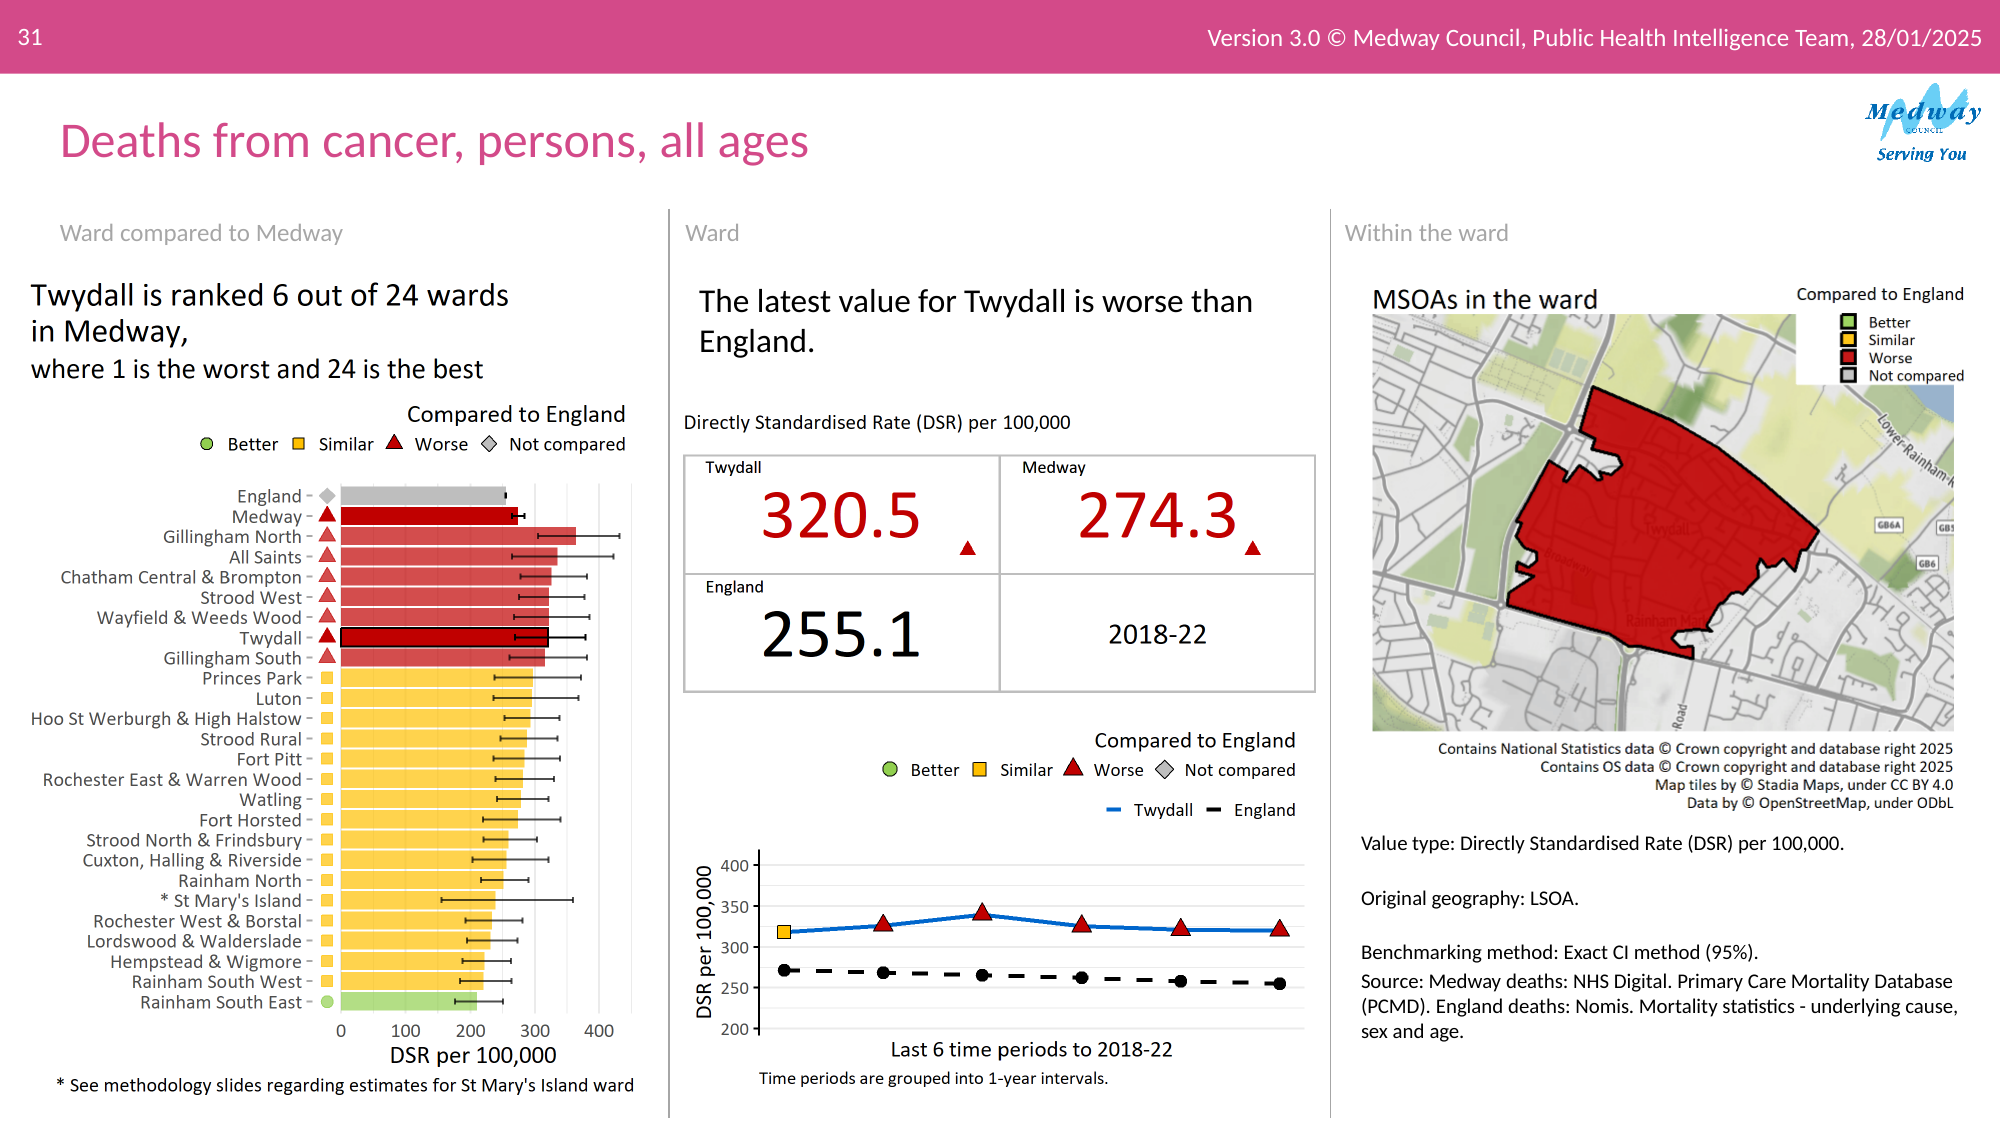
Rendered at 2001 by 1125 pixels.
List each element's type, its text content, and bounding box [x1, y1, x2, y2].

list Version 3.0 © Medway Council, Public Health Intelligence Team, 28/01/2025 [881, 2, 2000, 72]
title Deaths from cancer, persons, all ages [45, 83, 1866, 191]
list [1345, 278, 1981, 811]
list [683, 710, 1316, 1107]
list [19, 271, 646, 1107]
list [683, 403, 1316, 693]
picture [1866, 83, 1981, 162]
list The latest value for Twydall is worse than England. [684, 272, 1316, 386]
slide_number 31 [2, 5, 239, 66]
list Value type: Directly Standardised Rate (DSR) per 100,000. Original geography: LSOA. Benchmarking method: Exact CI method (95%). Source: Medway deaths: NHS Digital. Primary Care Mortality Database (PCMD). England deaths: Nomis. Mortality statistics - underlying cause, sex and age. [1346, 822, 1981, 1106]
